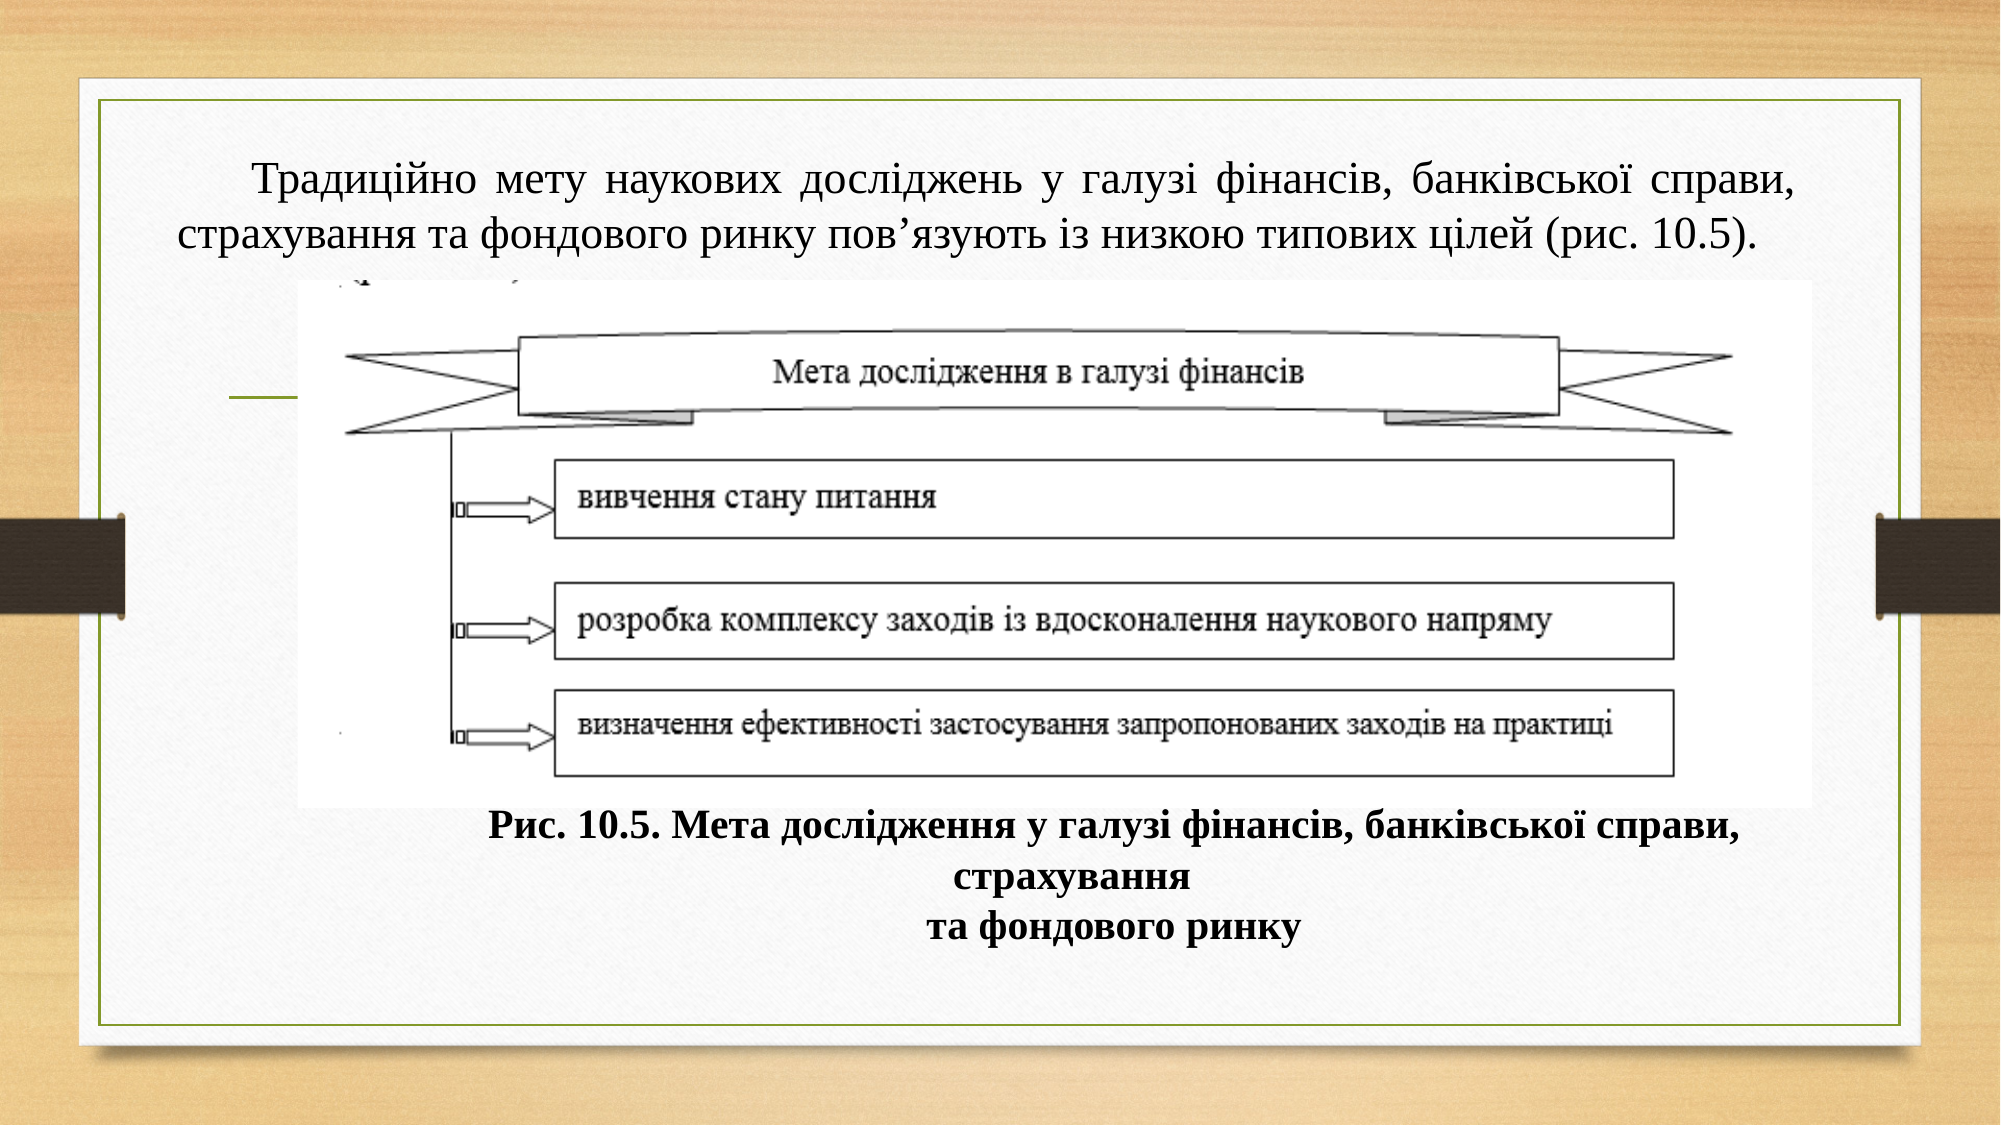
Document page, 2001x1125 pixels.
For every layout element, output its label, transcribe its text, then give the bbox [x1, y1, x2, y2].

text_box Рис. 10.5. Мета дослідження у галузі фінансів, банківської справи, страхування та фондового ринку [306, 452, 1848, 980]
list [162, 311, 1911, 1125]
text_box Традиційно мету наукових досліджень у галузі фінансів, банківської справи, страхування та фондового ринку пов’язують із низкою типових цілей (рис. 10.5). [162, 140, 1812, 311]
picture [0, 0, 2001, 1125]
